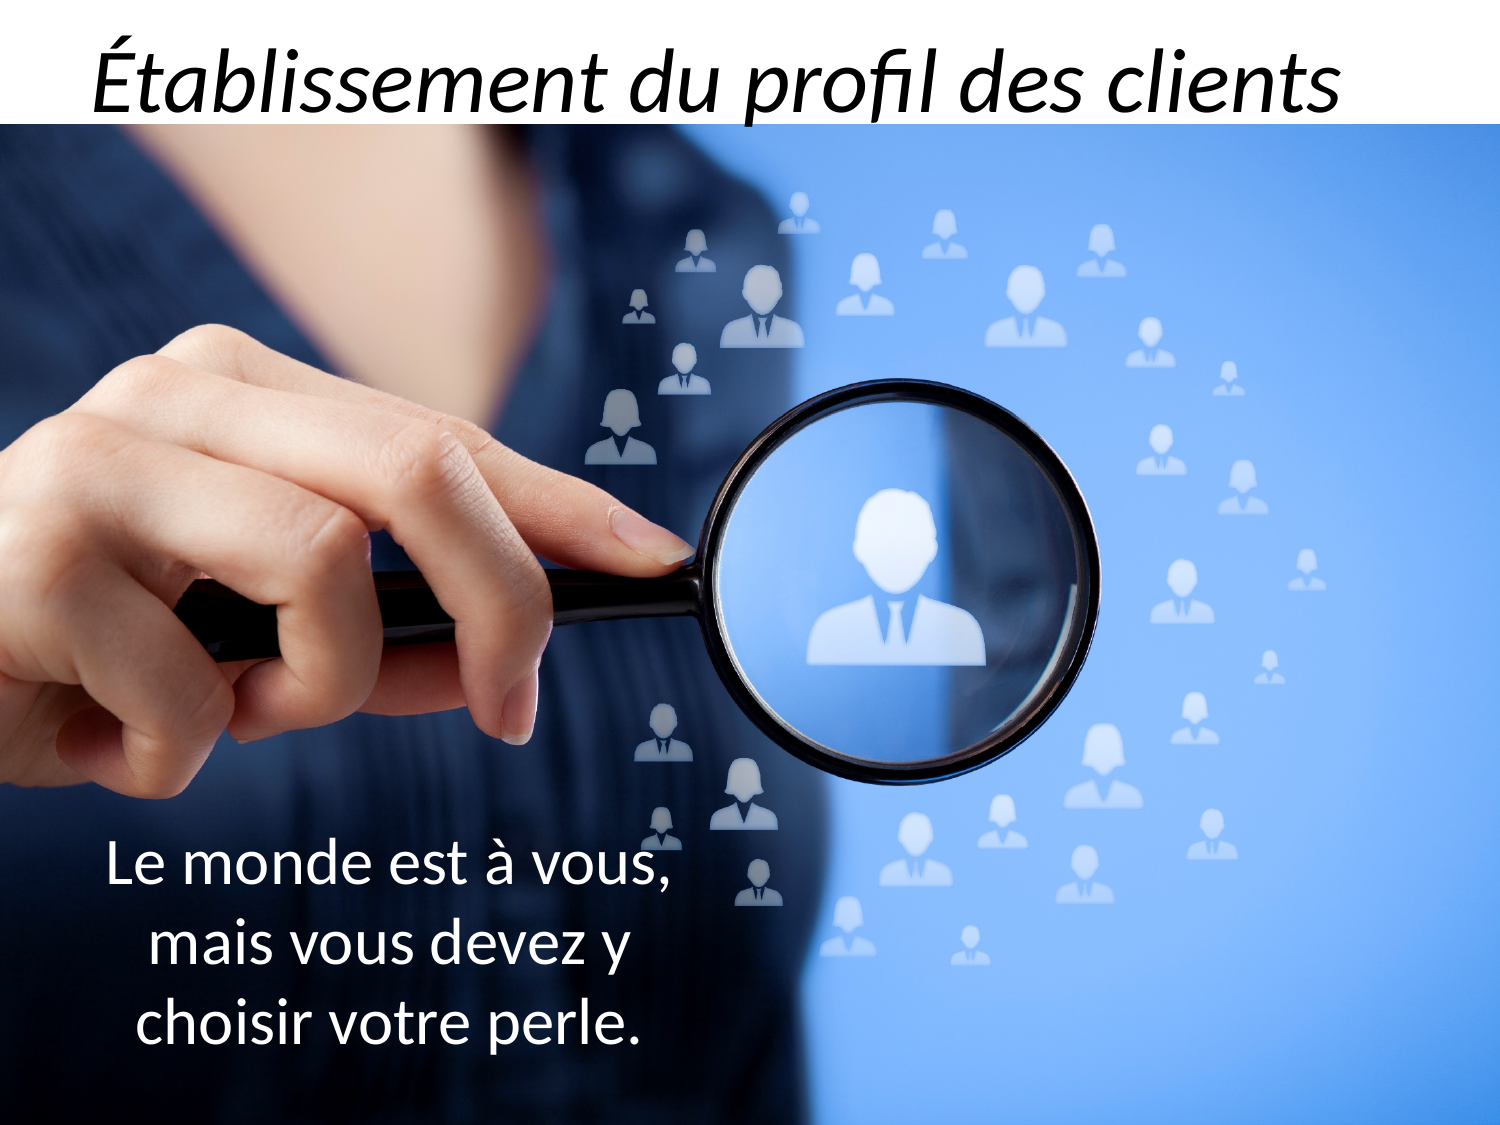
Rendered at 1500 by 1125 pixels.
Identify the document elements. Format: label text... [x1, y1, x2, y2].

picture [0, 124, 1500, 1125]
title Établissement du profil des clients [53, 0, 1382, 122]
